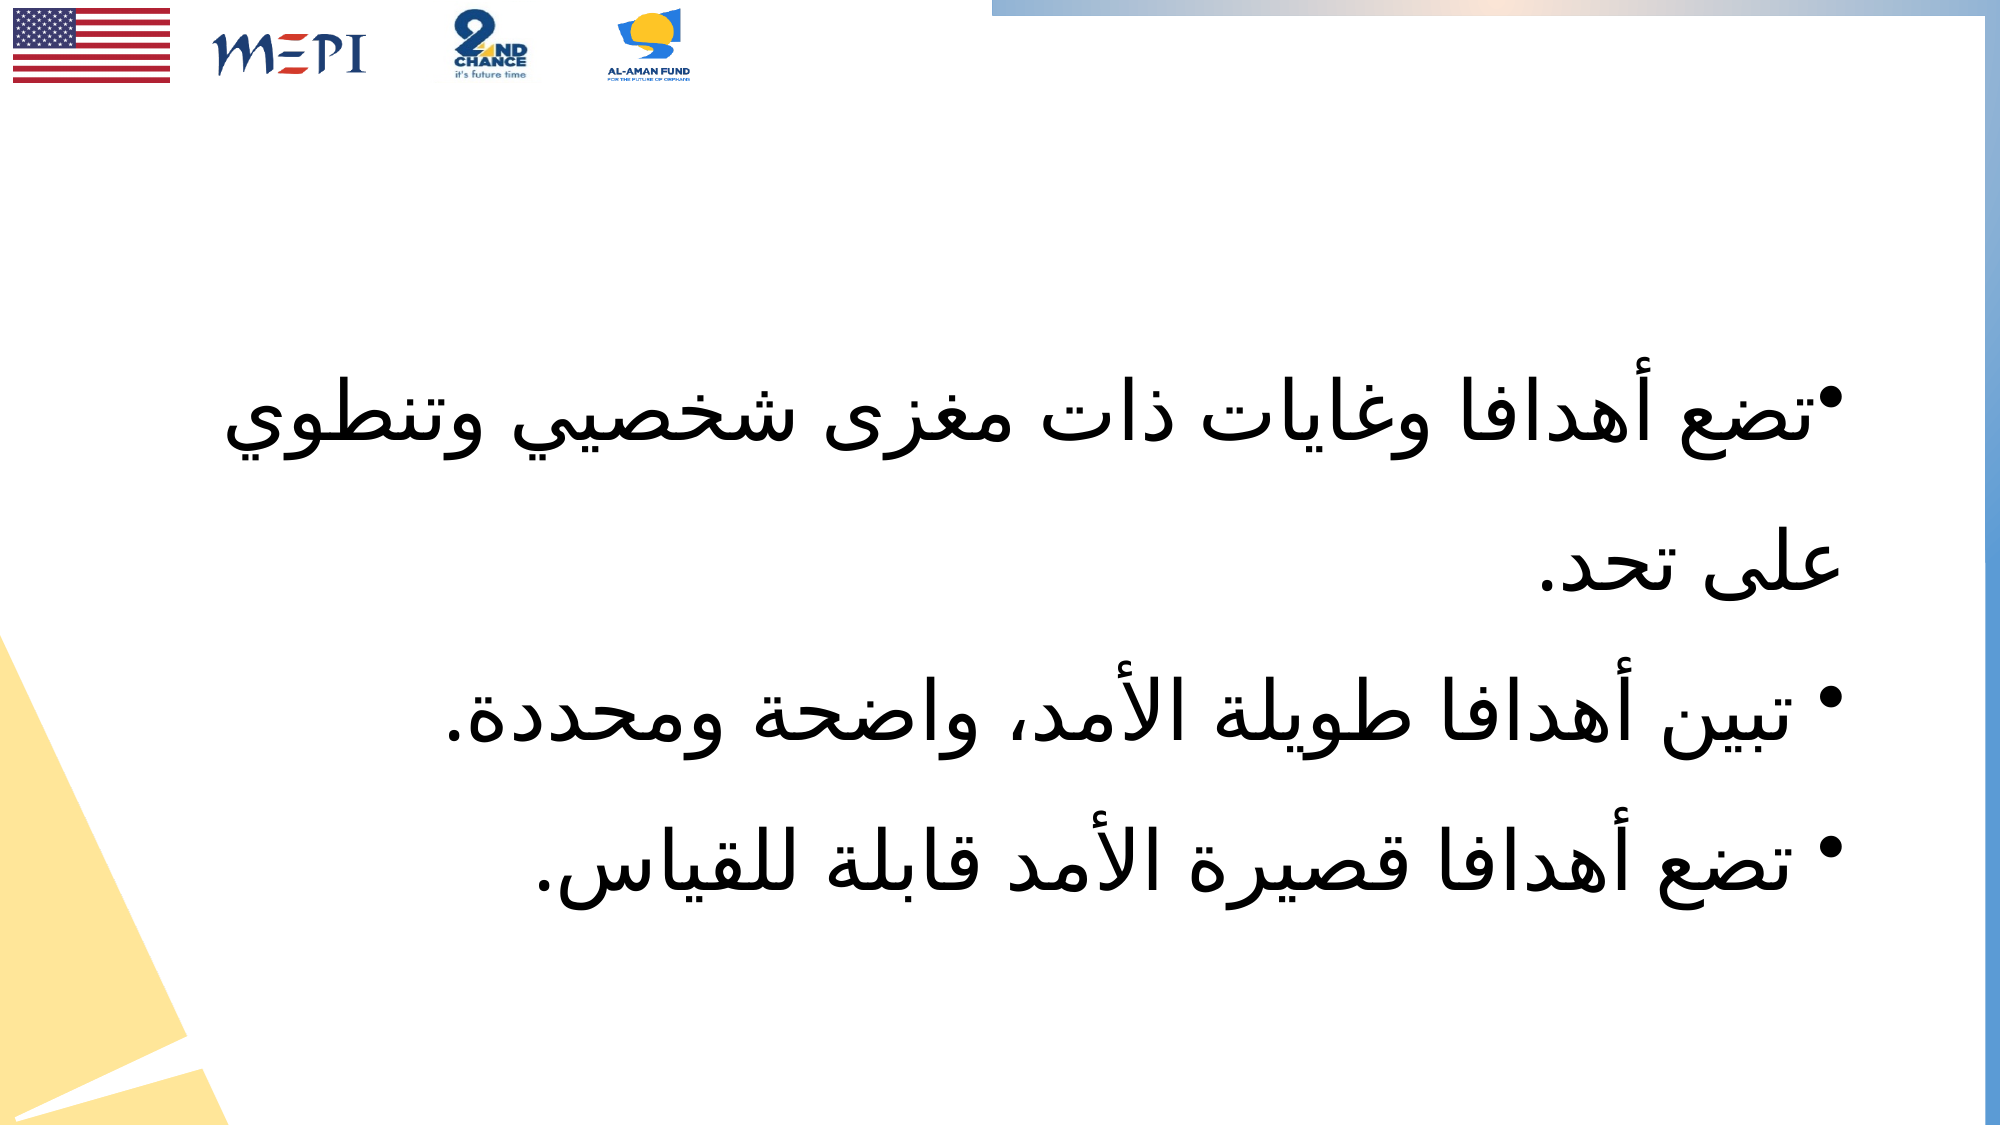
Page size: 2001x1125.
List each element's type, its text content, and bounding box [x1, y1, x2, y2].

picture [592, 0, 705, 93]
picture [0, 635, 230, 1125]
text_box [992, 0, 2000, 1125]
list تضع أهدافا وغايات ذات مغزى شخصيي وتنطوي على تحد. تبين أهدافا طويلة الأمد، واضحة ومحددة. تضع أهدافا قصيرة الأمد قابلة للقياس. [137, 299, 1863, 1014]
picture [13, 0, 542, 143]
